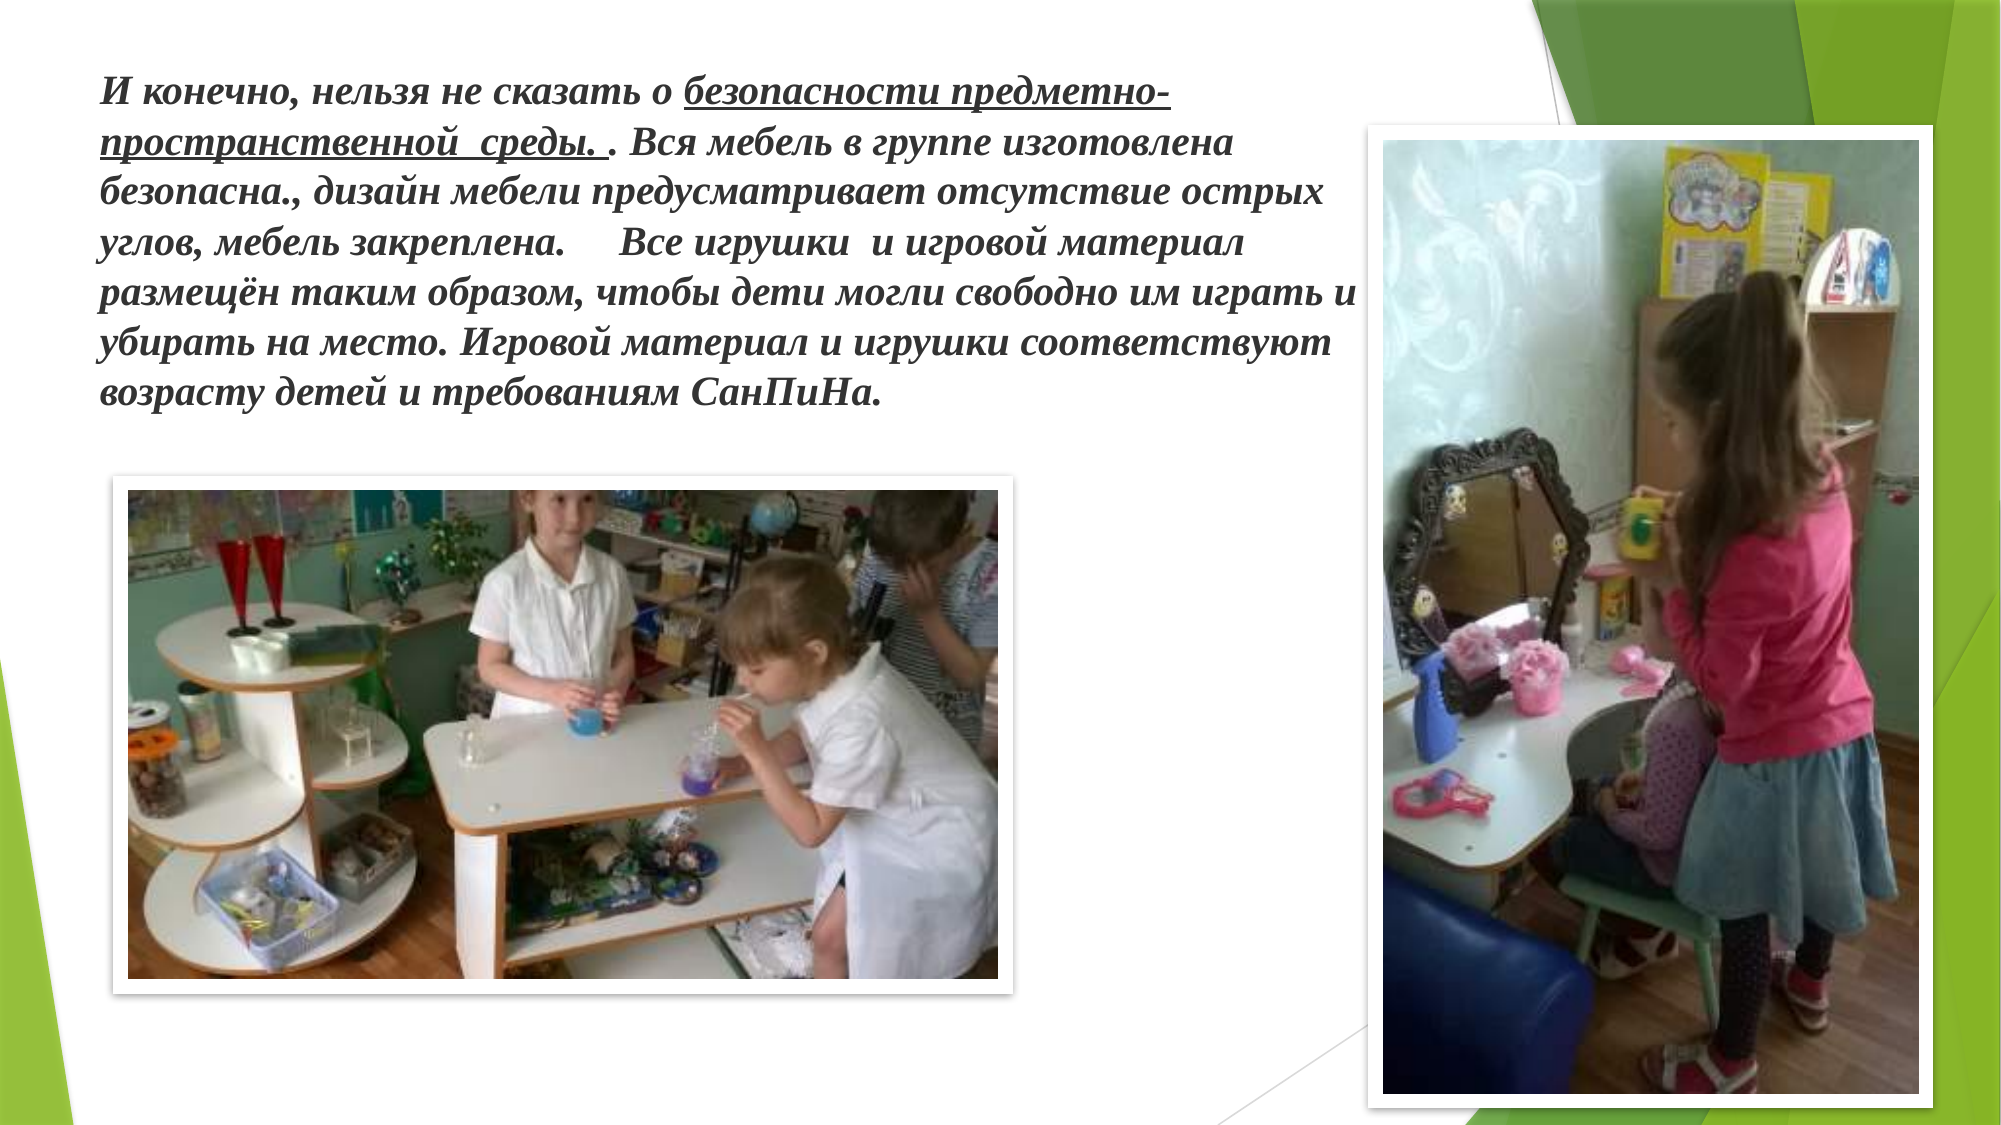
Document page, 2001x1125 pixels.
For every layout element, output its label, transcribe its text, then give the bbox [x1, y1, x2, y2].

picture [1382, 139, 1920, 1095]
text_box И конечно, нельзя не сказать о безопасности предметно-пространственной среды. . Вся мебель в группе изготовлена безопасна., дизайн мебели предусматривает отсутствие острых углов, мебель закреплена. Все игрушки и игровой материал размещён таким образом, чтобы дети могли свободно им играть и убирать на место. Игровой материал и игрушки соответствуют возрасту детей и требованиям СанПиНа. [85, 55, 1420, 421]
picture [127, 489, 999, 980]
